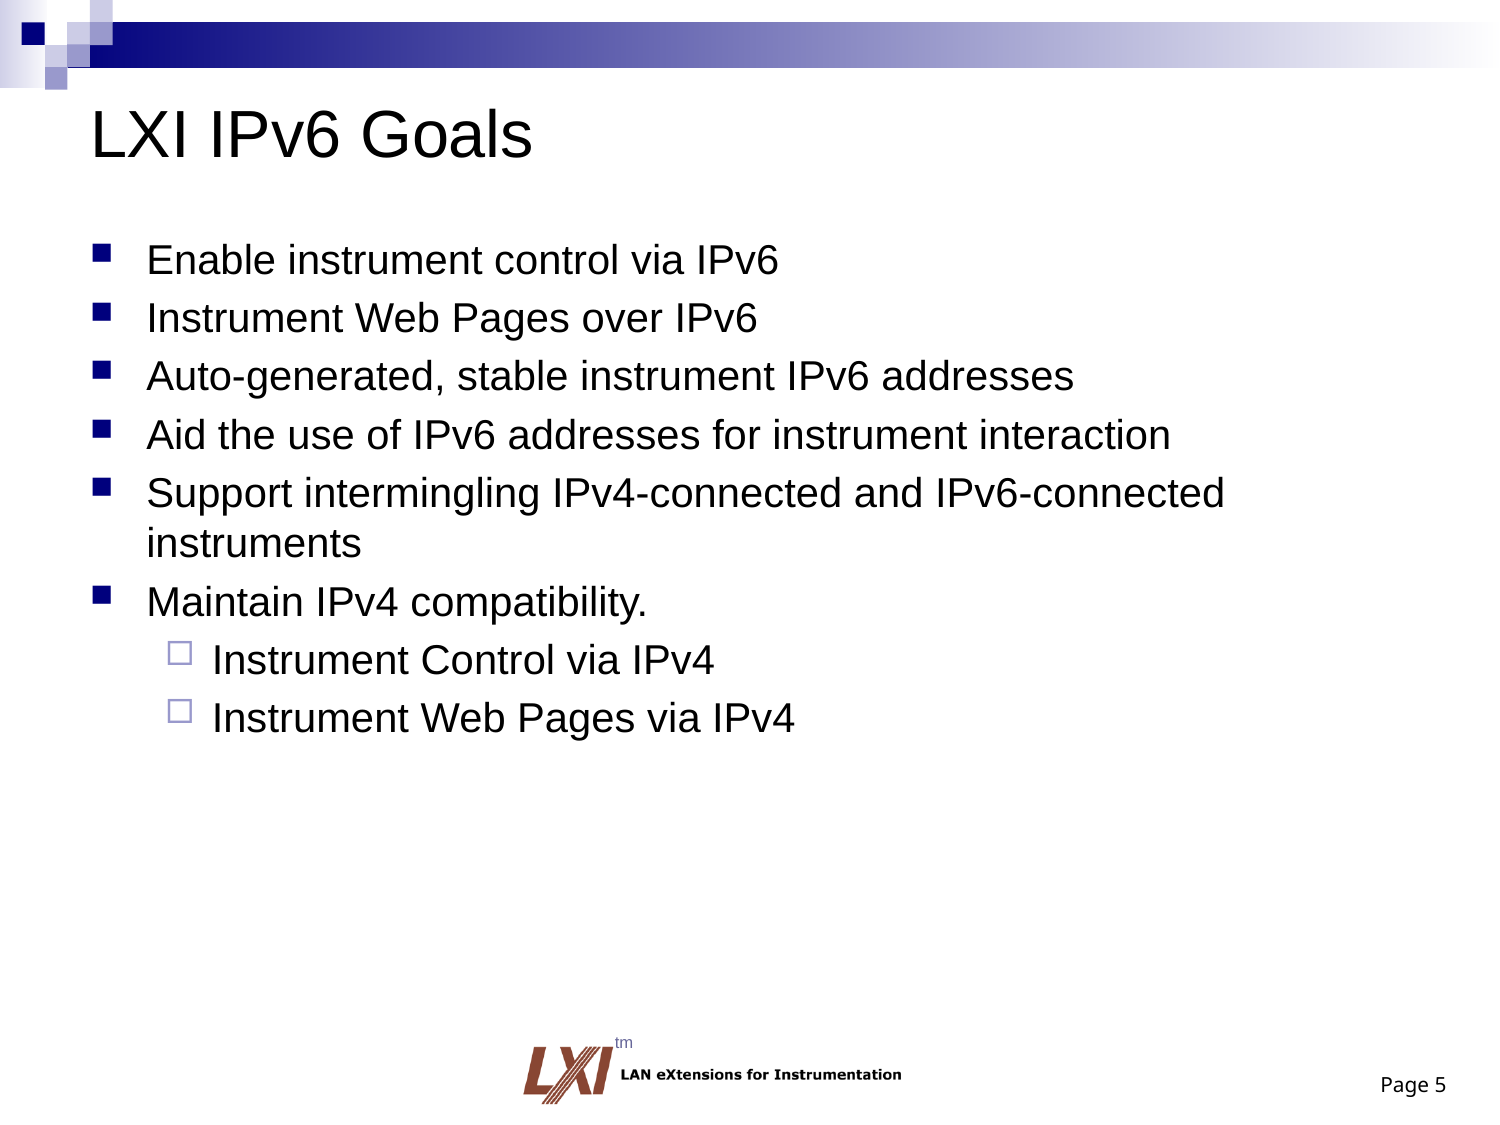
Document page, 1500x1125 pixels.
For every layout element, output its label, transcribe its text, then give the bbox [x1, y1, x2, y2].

list Enable instrument control via IPv6 Instrument Web Pages over IPv6 Auto-generated, stable instrument IPv6 addresses Aid the use of IPv6 addresses for instrument interaction Support intermingling IPv4-connected and IPv6-connected instruments Maintain IPv4 compatibility. Instrument Control via IPv4 Instrument Web Pages via IPv4 [74, 226, 1426, 988]
title LXI IPv6 Goals [74, 37, 1426, 226]
picture [512, 1037, 913, 1113]
